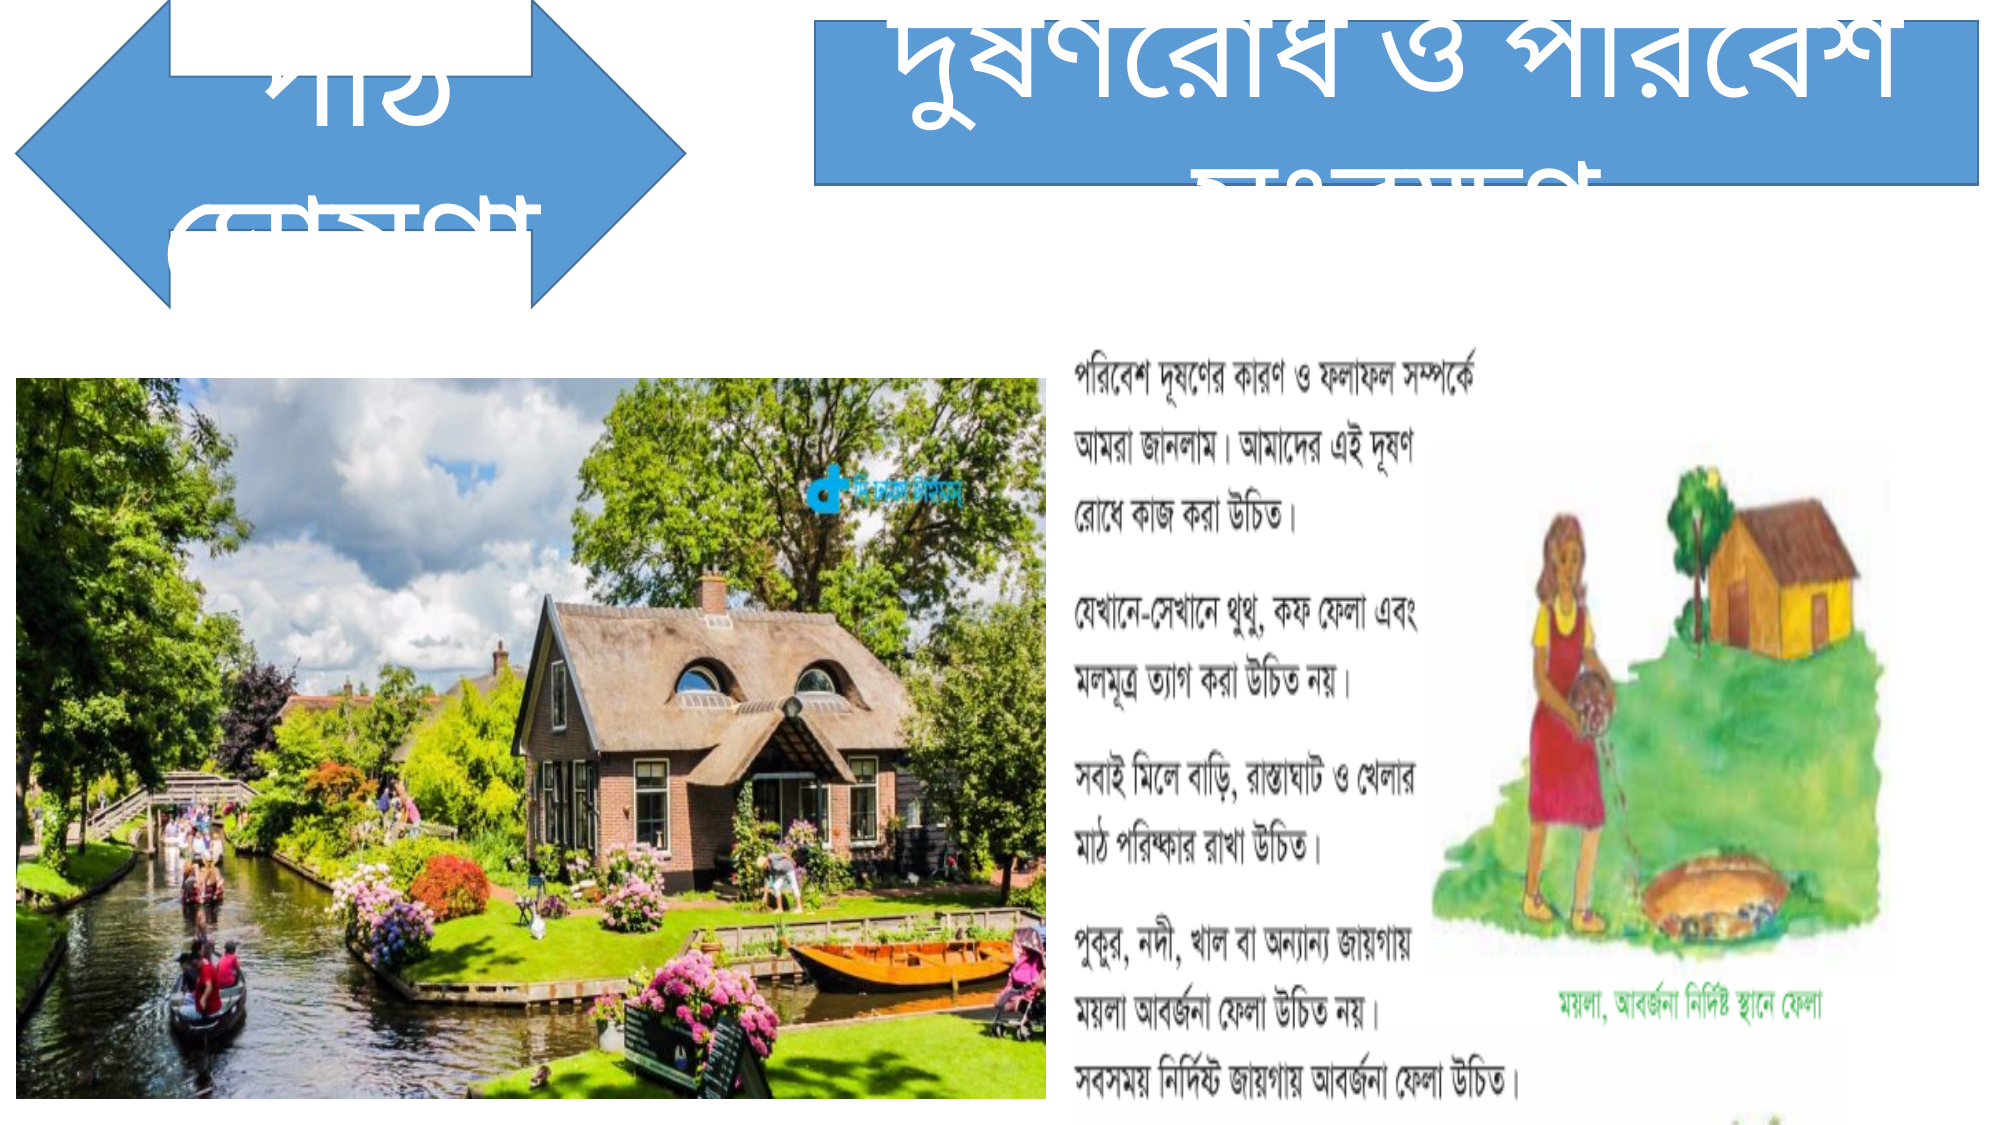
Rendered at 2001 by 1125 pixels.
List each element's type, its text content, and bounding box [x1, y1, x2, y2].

text_box পাঠ ঘোষণা [14, 0, 687, 310]
picture [1072, 339, 1954, 1125]
picture [16, 378, 1046, 1099]
text_box দুষণরোধ ও পরিবেশ সংরক্ষণ [814, 20, 1979, 186]
